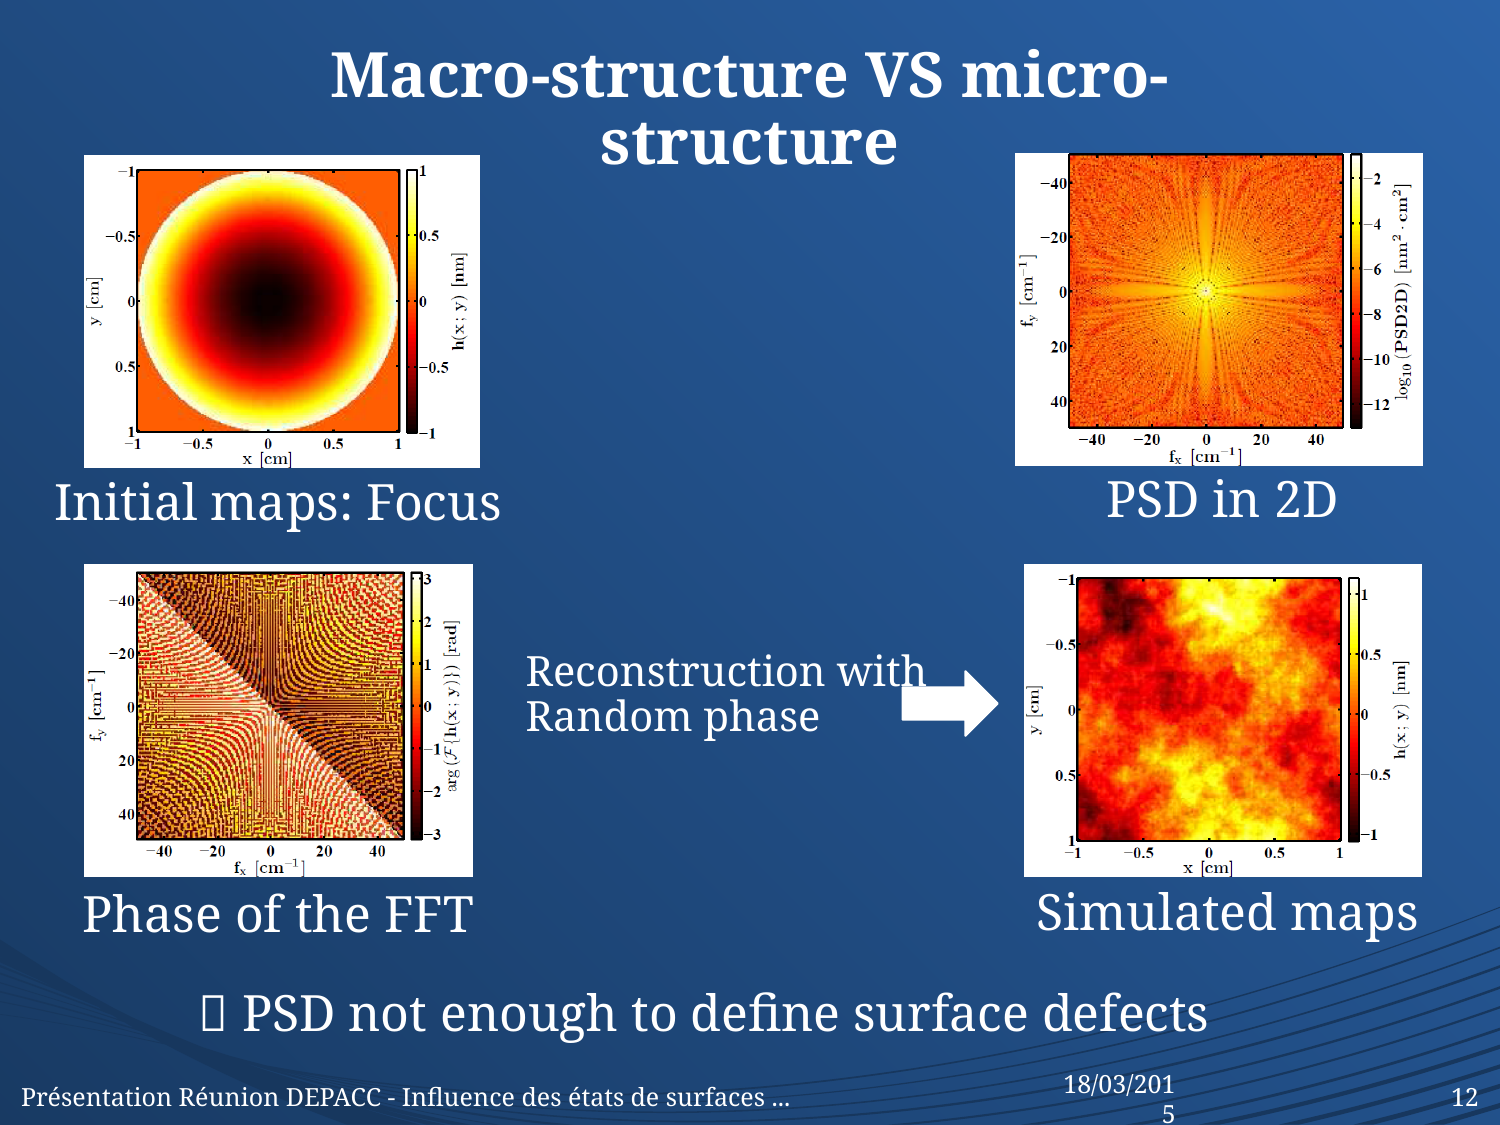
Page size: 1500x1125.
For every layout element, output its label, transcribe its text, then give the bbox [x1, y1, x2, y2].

text_box Initial maps: Focus [39, 470, 517, 539]
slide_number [1037, 1077, 1191, 1119]
title Macro-structure VS micro-structure [187, 35, 1313, 227]
picture [1015, 153, 1423, 467]
footer Présentation Réunion DEPACC - Influence des états de surfaces ... [6, 1077, 841, 1119]
text_box Reconstruction with Random phase [510, 643, 951, 748]
text_box [901, 670, 999, 737]
picture [1024, 564, 1422, 878]
picture [84, 155, 480, 468]
text_box Phase of the FFT [68, 881, 489, 951]
picture [84, 564, 474, 878]
text_box Simulated maps [1021, 880, 1434, 949]
slide_number 12 [1388, 1077, 1494, 1119]
text_box  PSD not enough to define surface defects [184, 981, 1225, 1051]
text_box PSD in 2D [1091, 470, 1354, 536]
